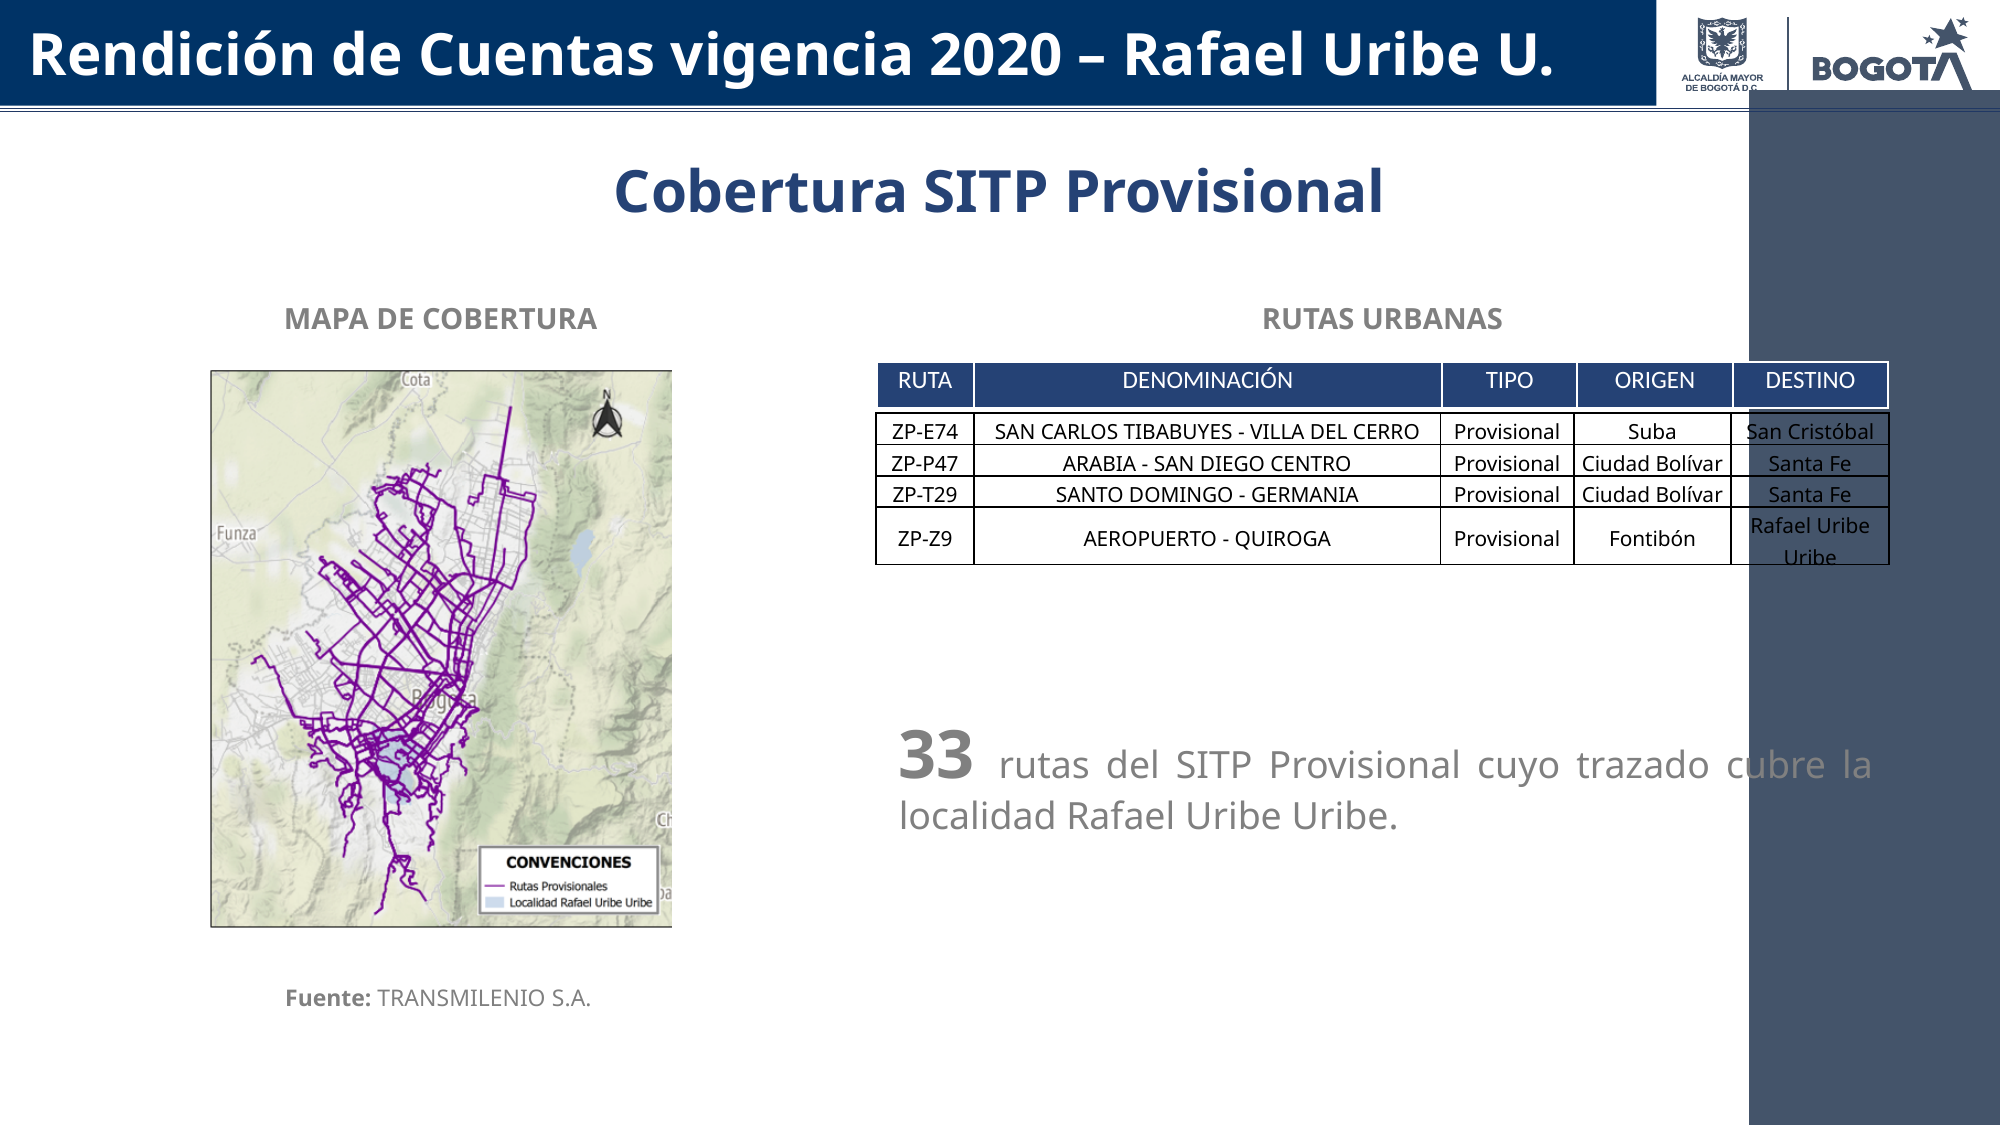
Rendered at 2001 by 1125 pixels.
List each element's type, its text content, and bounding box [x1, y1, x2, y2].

table_cell ZP-T29 [877, 477, 973, 506]
table_cell Rafael Uribe Uribe [1732, 508, 1888, 564]
table_header ZP-E74 [877, 414, 973, 444]
table_cell Provisional [1441, 477, 1573, 506]
table_header San Cristóbal [1732, 414, 1888, 444]
table_cell Fontibón [1575, 508, 1730, 564]
table_cell ZP-P47 [877, 445, 973, 475]
table_header Provisional [1441, 414, 1573, 444]
text_box [0, 0, 1658, 107]
text_box 33 rutas del SITP Provisional cuyo trazado cubre la localidad Rafael Uribe Uribe. [883, 704, 1889, 845]
table_cell AEROPUERTO - QUIROGA [975, 508, 1440, 564]
table_header Suba [1575, 414, 1730, 444]
table_header DENOMINACIÓN [975, 363, 1441, 407]
table_header ORIGEN [1578, 363, 1732, 407]
table_cell Provisional [1441, 445, 1573, 475]
table_header TIPO [1443, 363, 1576, 407]
table_cell Santa Fe [1732, 477, 1888, 506]
table_cell SANTO DOMINGO - GERMANIA [975, 477, 1440, 506]
table_header RUTA [878, 363, 973, 407]
table_cell Santa Fe [1732, 445, 1888, 475]
table_cell Ciudad Bolívar [1575, 445, 1730, 475]
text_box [1681, 17, 1971, 92]
table_header DESTINO [1734, 363, 1887, 407]
table_cell Ciudad Bolívar [1575, 477, 1730, 506]
text_box Rendición de Cuentas vigencia 2020 – Rafael Uribe U. [18, 11, 1626, 93]
picture [205, 367, 672, 932]
text_box Cobertura SITP Provisional [208, 148, 1792, 229]
table_cell ZP-Z9 [877, 508, 973, 564]
table_header SAN CARLOS TIBABUYES - VILLA DEL CERRO [975, 414, 1440, 444]
table_cell ARABIA - SAN DIEGO CENTRO [975, 445, 1440, 475]
text_box RUTAS URBANAS [1092, 293, 1673, 343]
text_box Fuente: TRANSMILENIO S.A. [148, 976, 729, 1019]
text_box MAPA DE COBERTURA [150, 293, 731, 343]
table_cell Provisional [1441, 508, 1573, 564]
